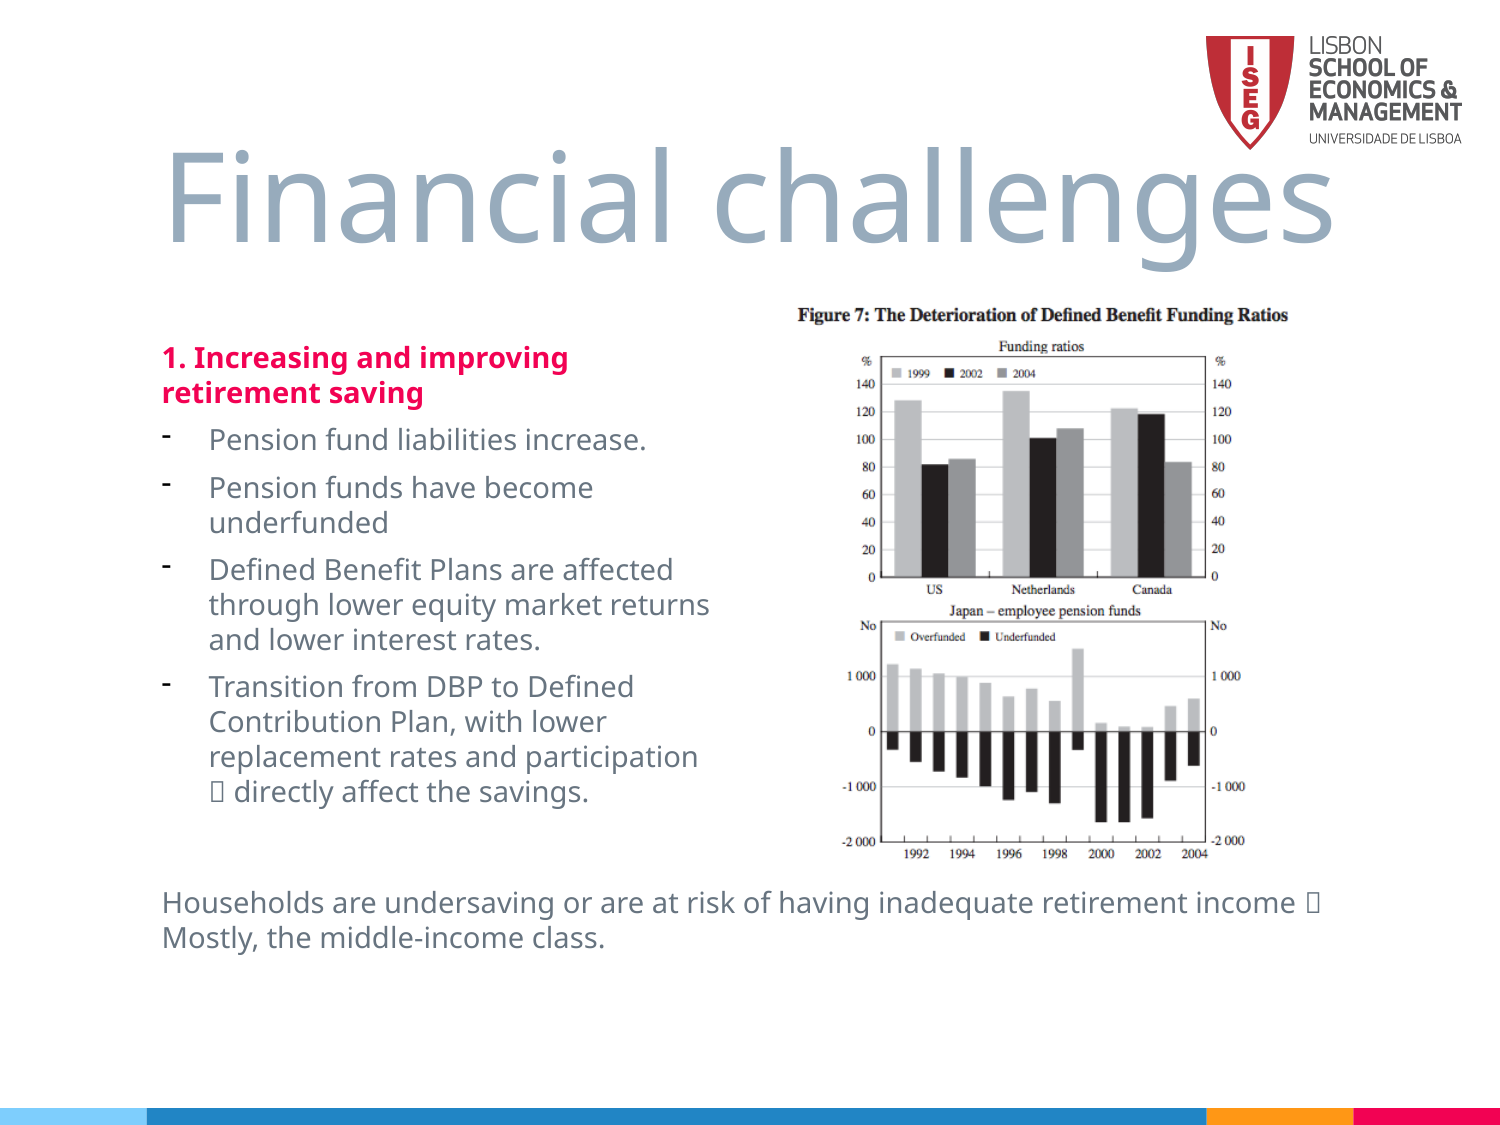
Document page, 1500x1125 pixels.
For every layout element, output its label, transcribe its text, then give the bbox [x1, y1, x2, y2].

picture [771, 278, 1314, 874]
title Financial challenges [146, 95, 1398, 283]
picture [1206, 36, 1462, 151]
text_box 1. Increasing and improving retirement saving Pension fund liabilities increase. Pension funds have become underfunded Defined Benefit Plans are affected through lower equity market returns and lower interest rates. Transition from DBP to Defined Contribution Plan, with lower replacement rates and participation  directly affect the savings. [146, 323, 734, 829]
text_box Households are undersaving or are at risk of having inadequate retirement income  Mostly, the middle-income class. [146, 869, 1425, 1006]
